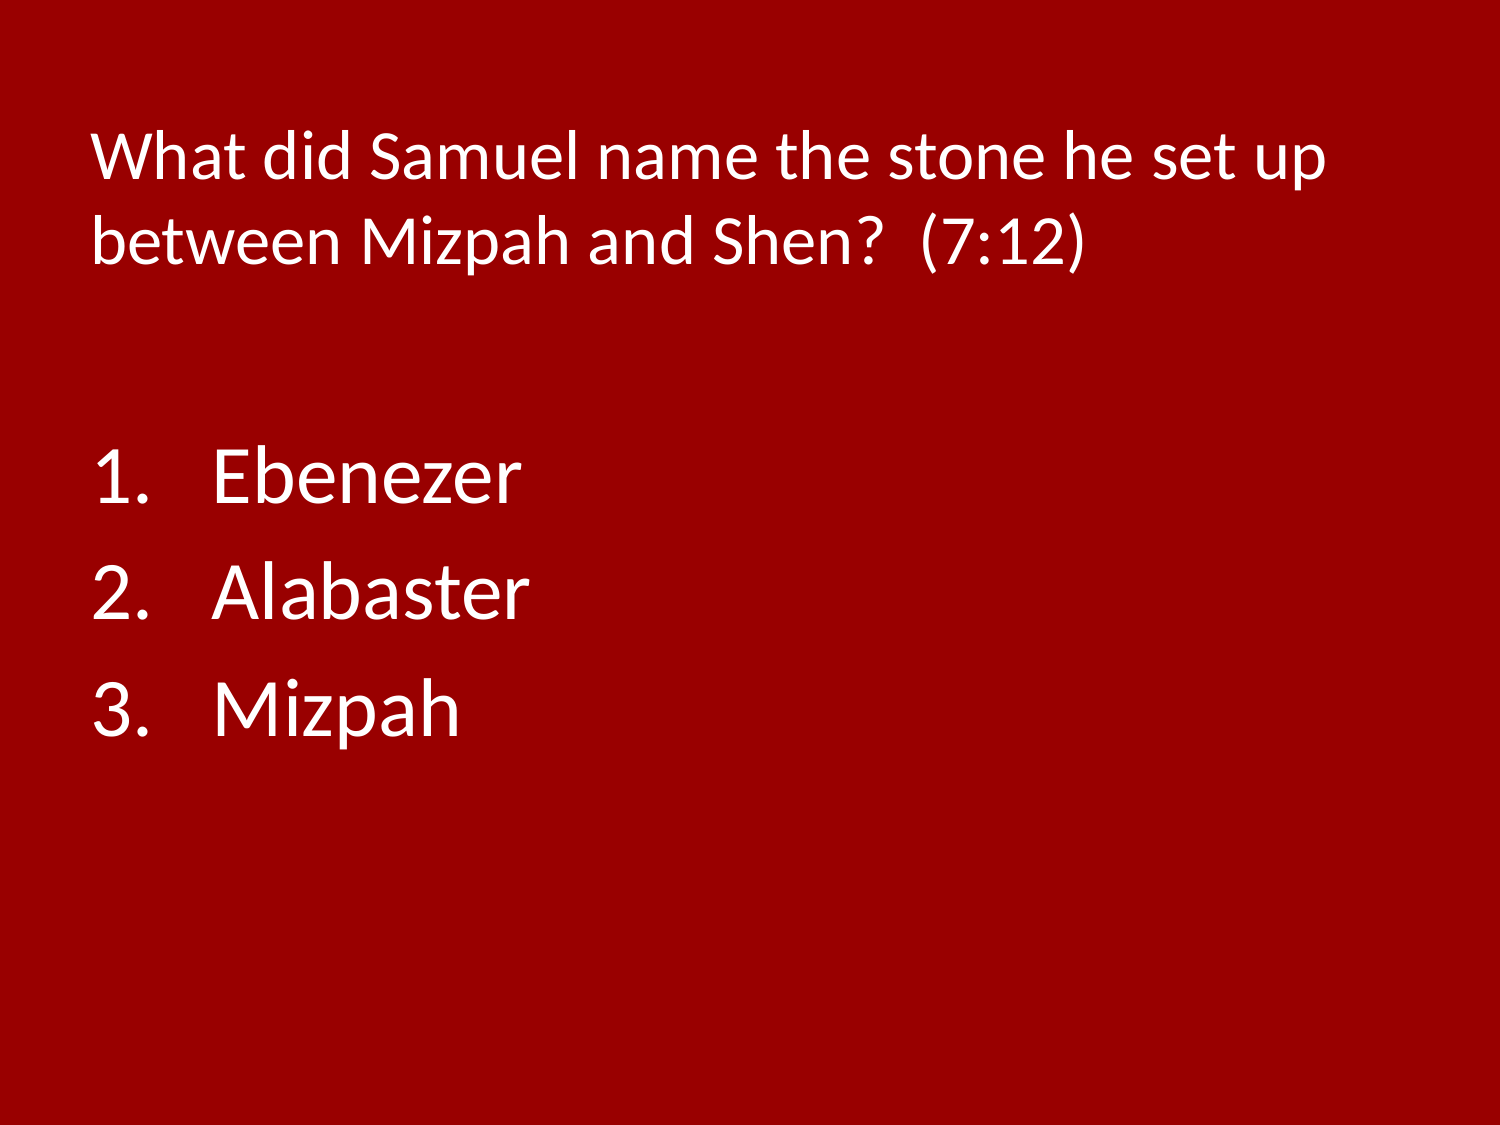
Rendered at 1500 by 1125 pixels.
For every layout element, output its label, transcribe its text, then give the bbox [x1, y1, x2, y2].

title What did Samuel name the stone he set up between Mizpah and Shen? (7:12) [75, 99, 1425, 288]
list Ebenezer Alabaster Mizpah [75, 412, 1425, 1005]
